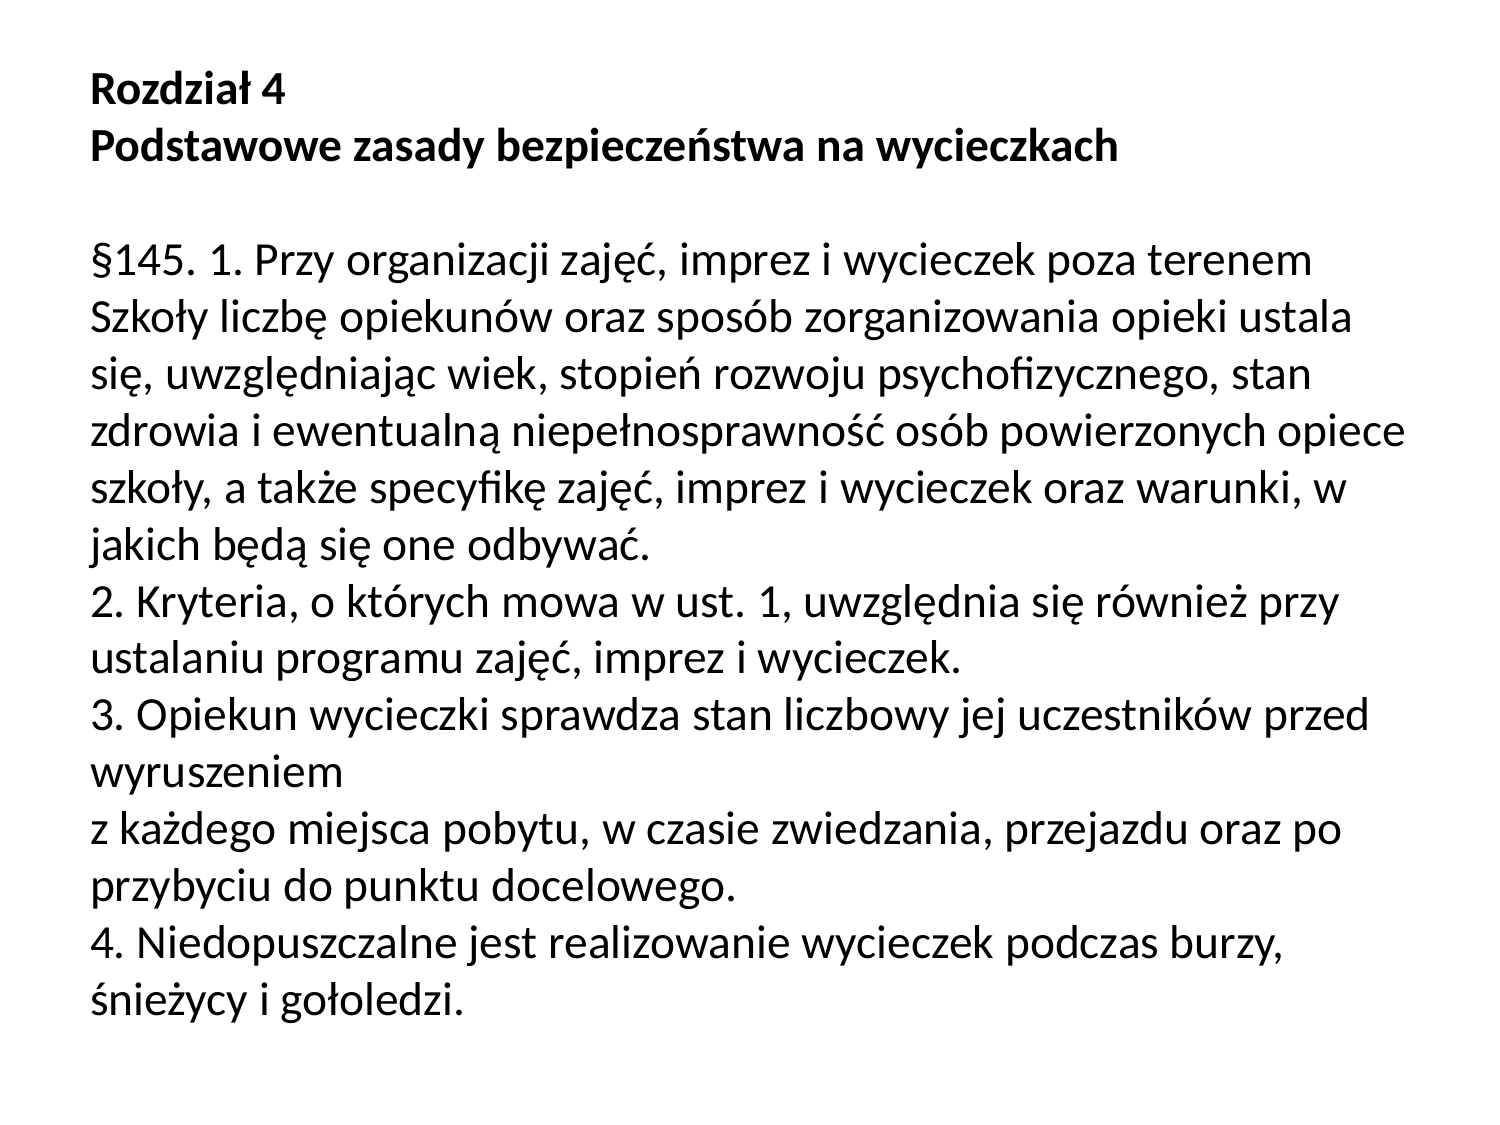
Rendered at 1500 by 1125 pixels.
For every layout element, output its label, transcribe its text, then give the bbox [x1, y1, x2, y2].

title Rozdział 4 Podstawowe zasady bezpieczeństwa na wycieczkach §145. 1. Przy organizacji zajęć, imprez i wycieczek poza terenem Szkoły liczbę opiekunów oraz sposób zorganizowania opieki ustala się, uwzględniając wiek, stopień rozwoju psychofizycznego, stan zdrowia i ewentualną niepełnosprawność osób powierzonych opiece szkoły, a także specyfikę zajęć, imprez i wycieczek oraz warunki, w jakich będą się one odbywać. 2. Kryteria, o których mowa w ust. 1, uwzględnia się również przy ustalaniu programu zajęć, imprez i wycieczek. 3. Opiekun wycieczki sprawdza stan liczbowy jej uczestników przed wyruszeniem z każdego miejsca pobytu, w czasie zwiedzania, przejazdu oraz po przybyciu do punktu docelowego. 4. Niedopuszczalne jest realizowanie wycieczek podczas burzy, śnieżycy i gołoledzi. [75, 45, 1425, 1094]
